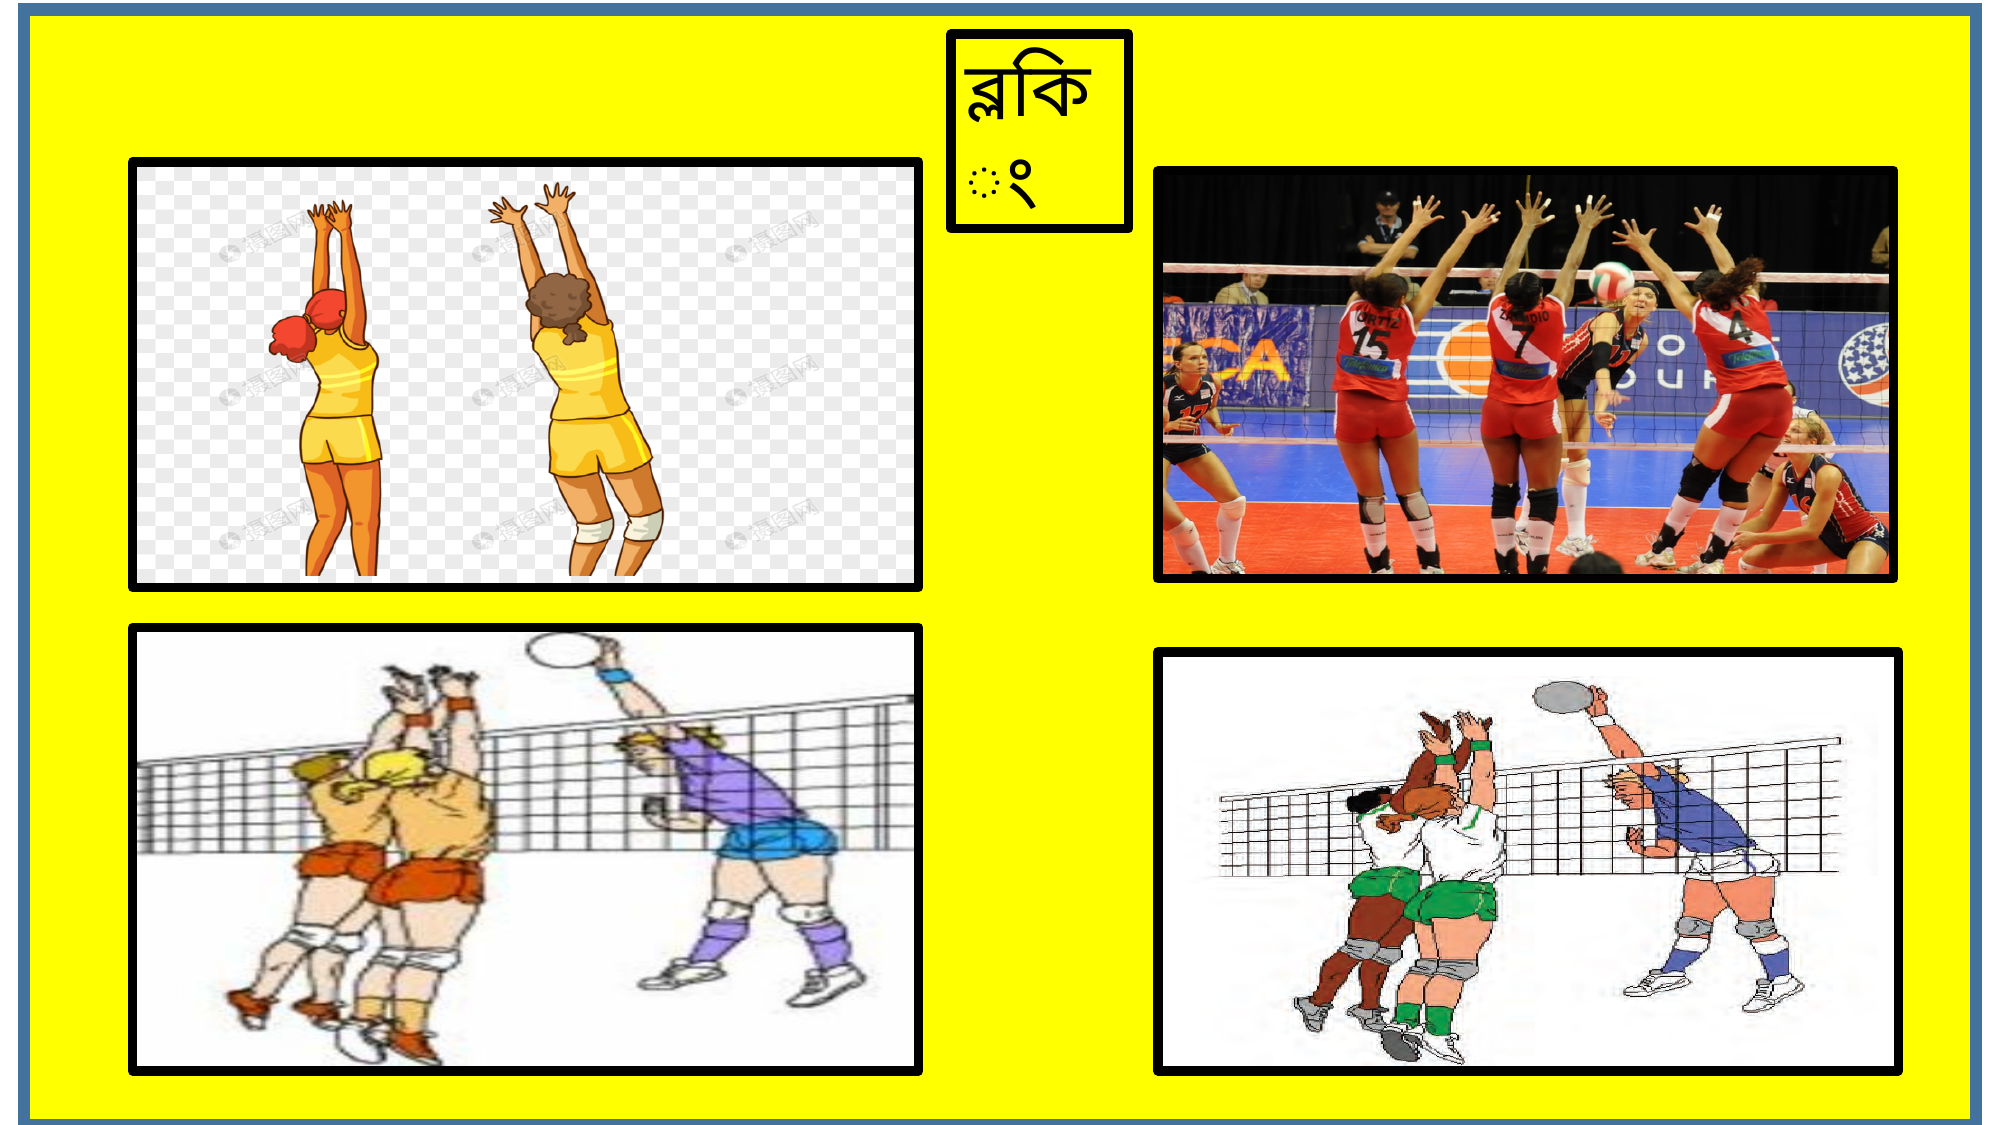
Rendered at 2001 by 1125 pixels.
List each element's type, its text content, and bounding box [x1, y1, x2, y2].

picture [1162, 175, 1890, 575]
picture [137, 632, 914, 1067]
text_box [23, 8, 1977, 1125]
picture [137, 166, 914, 583]
picture [1162, 656, 1894, 1067]
text_box ব্লকিং [951, 34, 1129, 229]
